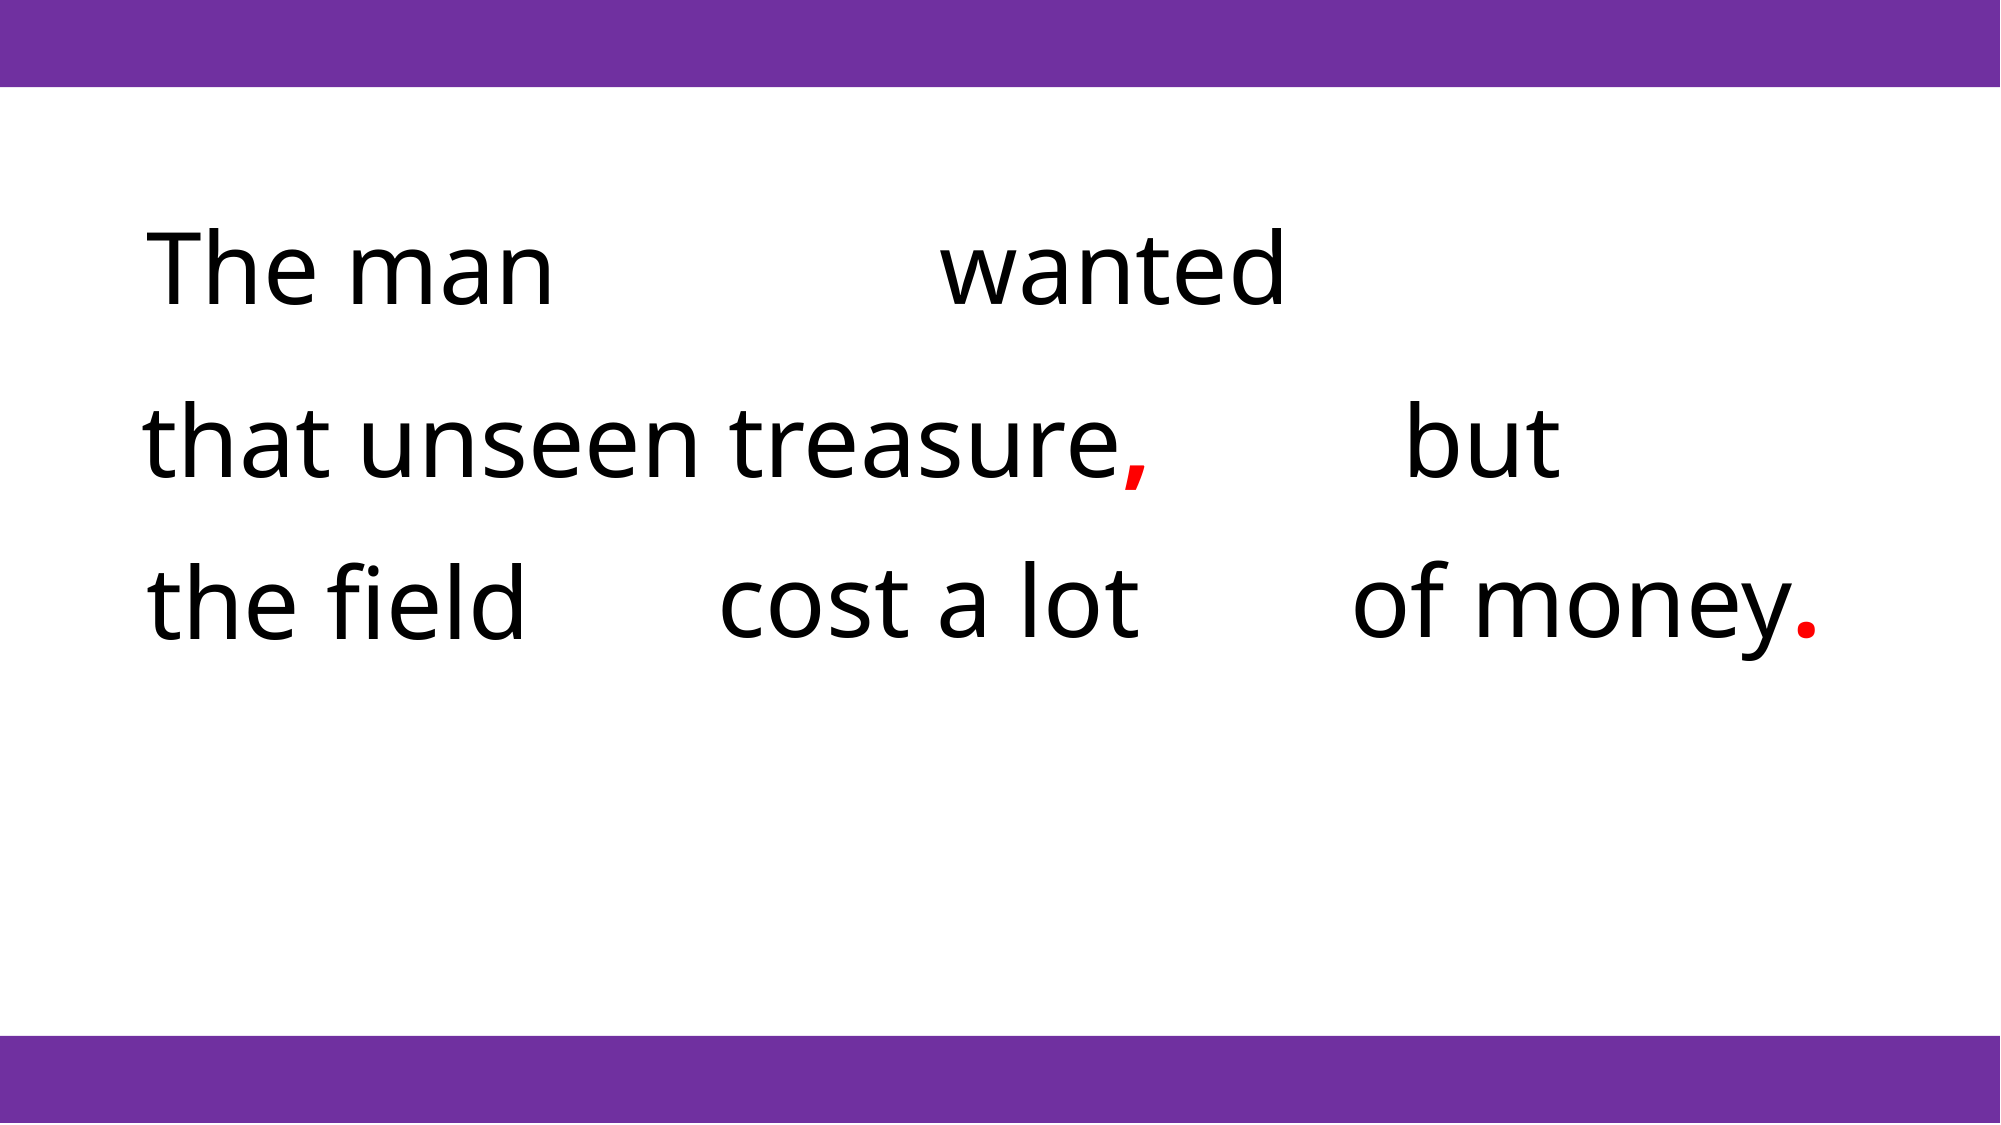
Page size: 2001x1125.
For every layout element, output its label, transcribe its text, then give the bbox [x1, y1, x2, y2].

text_box [0, 0, 2000, 88]
text_box The man [131, 196, 599, 332]
text_box wanted [924, 196, 1315, 332]
text_box [0, 1035, 2000, 1124]
text_box that unseen treasure, [126, 370, 1193, 505]
text_box of money. [1335, 530, 1862, 666]
text_box cost a lot [703, 530, 1156, 666]
text_box the field [131, 532, 572, 667]
text_box but [1387, 370, 1577, 505]
